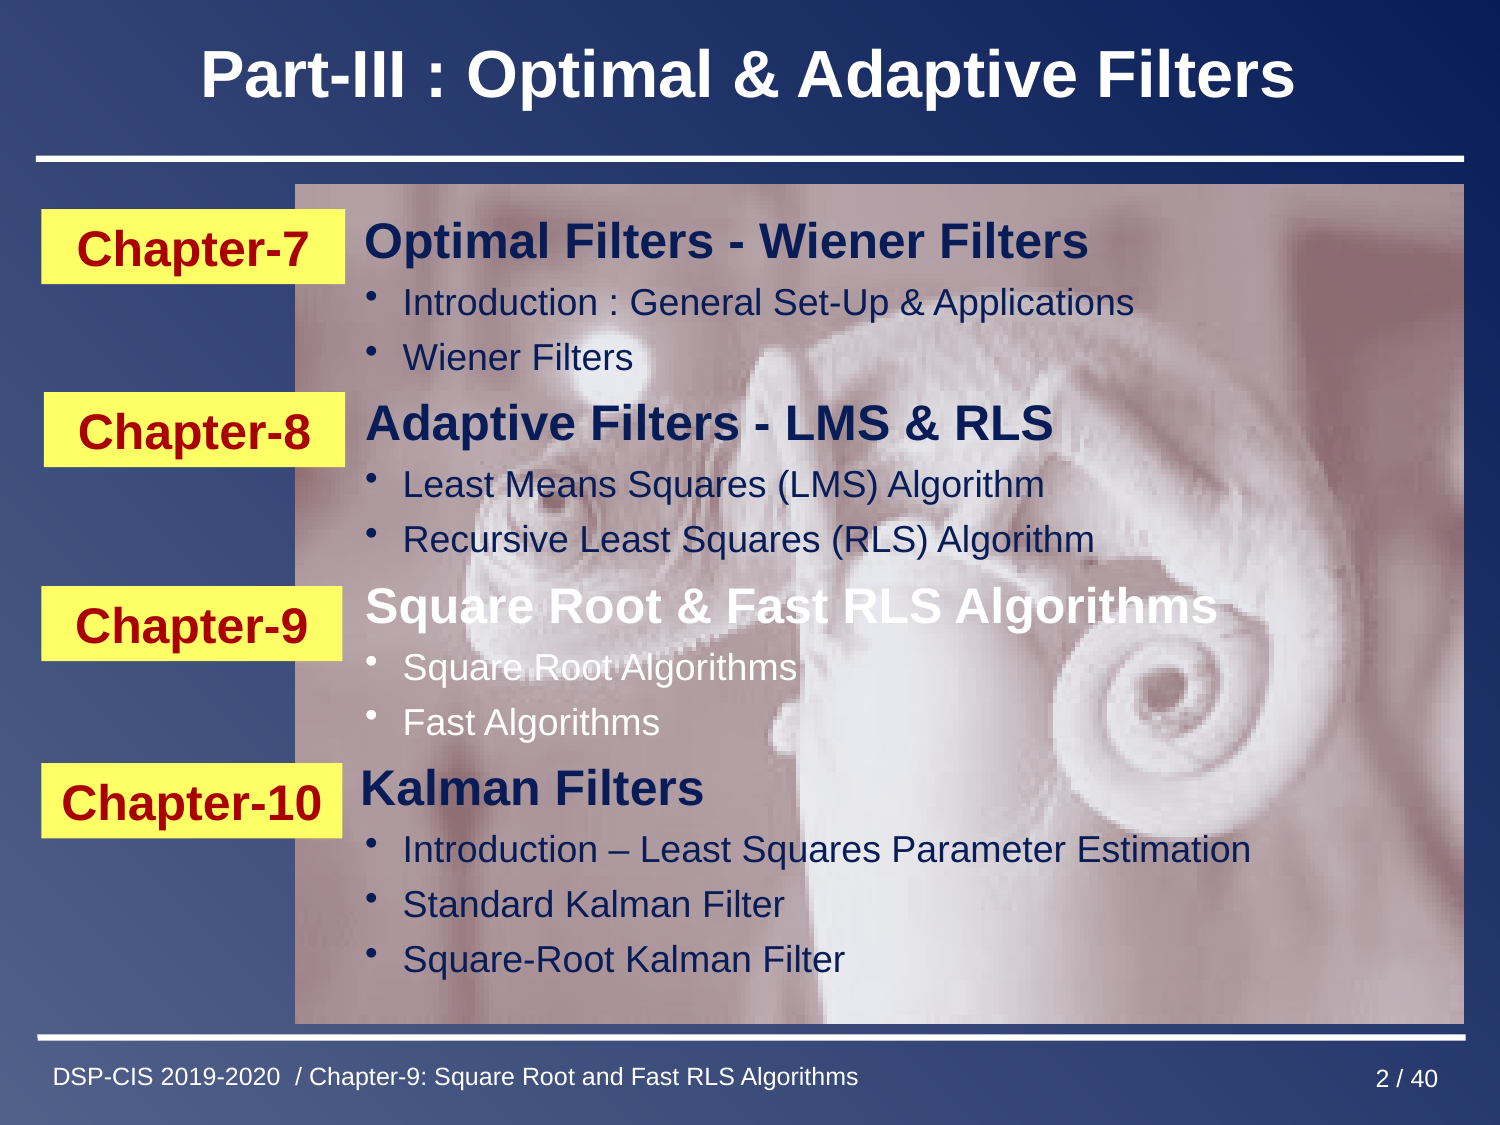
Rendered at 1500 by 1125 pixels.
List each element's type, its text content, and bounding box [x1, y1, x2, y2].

text_box Chapter-10 [41, 763, 289, 839]
list Optimal Filters - Wiener Filters Introduction : General Set-Up & Applications Wiener Filters Adaptive Filters - LMS & RLS Least Means Squares (LMS) Algorithm Recursive Least Squares (RLS) Algorithm Square Root & Fast RLS Algorithms Square Root Algorithms Fast Algorithms Kalman Filters Introduction – Least Squares Parameter Estimation Standard Kalman Filter Square-Root Kalman Filter [50, 220, 1477, 1043]
text_box Chapter-8 [43, 392, 289, 468]
text_box Chapter-9 [41, 586, 289, 662]
title Part-III : Optimal & Adaptive Filters [47, 15, 1450, 144]
picture [295, 184, 1464, 1024]
text_box Chapter-7 [41, 209, 289, 285]
